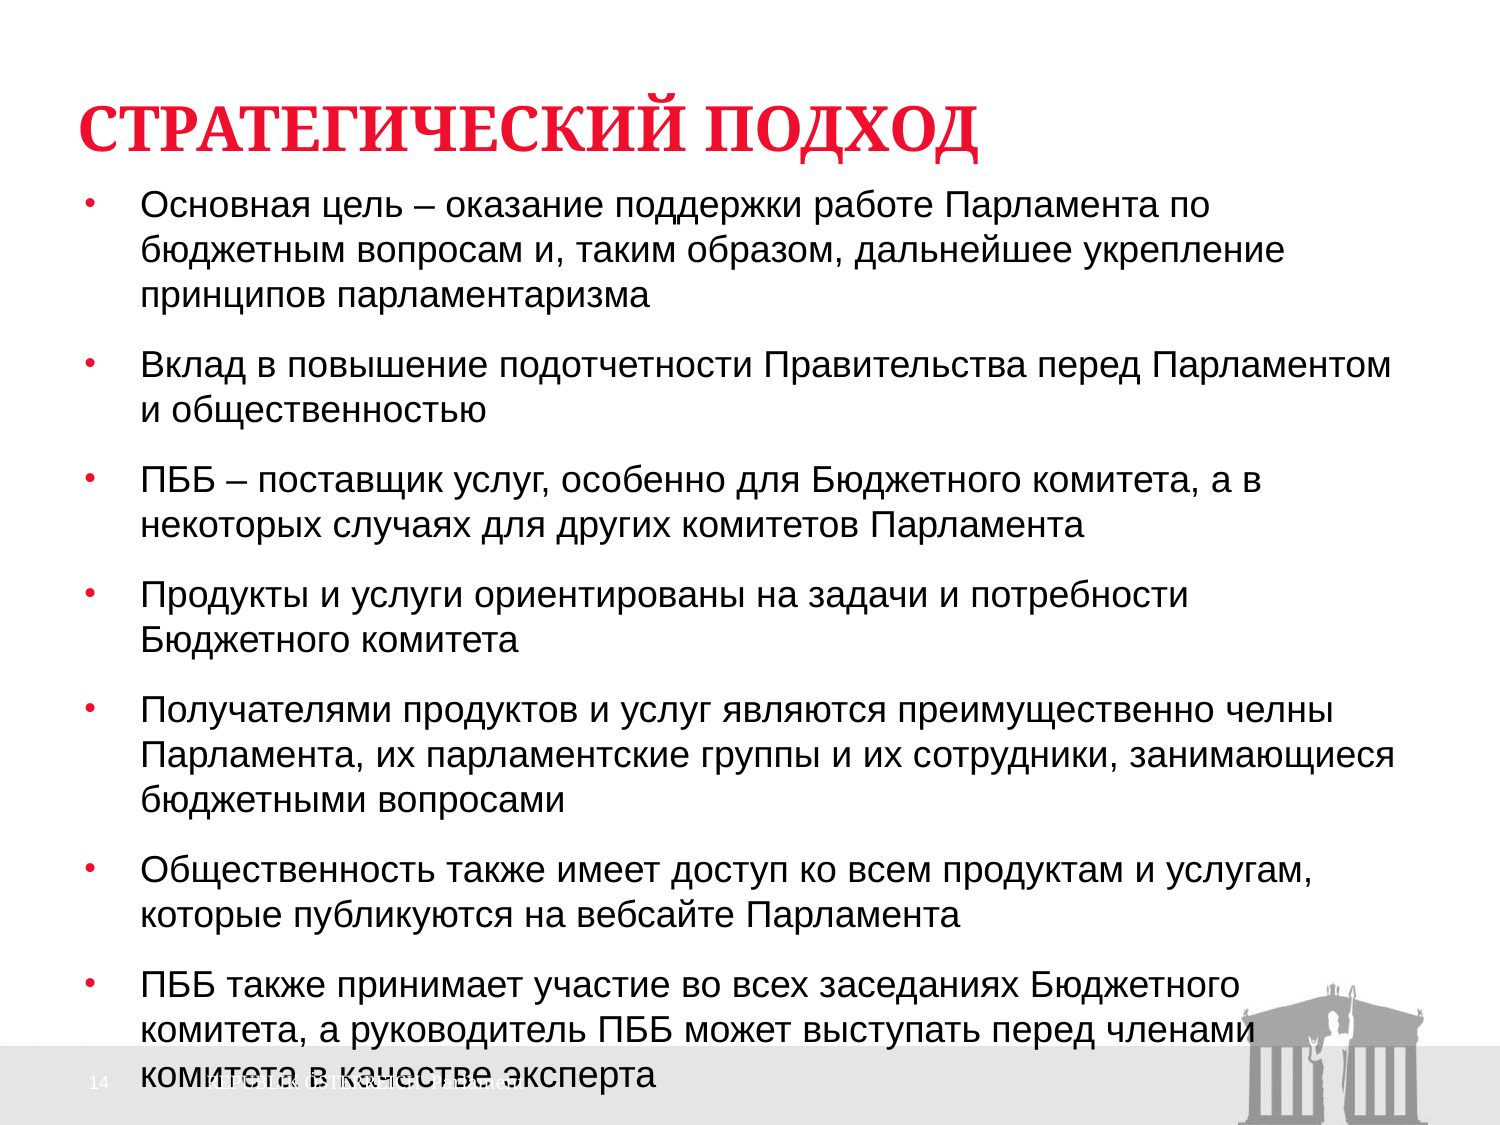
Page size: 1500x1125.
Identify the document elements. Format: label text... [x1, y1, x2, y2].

picture [0, 0, 1500, 1125]
footer REPUBLIK ÖSTERREICH Parlament [206, 1070, 595, 1121]
title Стратегический подход [62, 78, 1447, 173]
slide_number 14 [88, 1070, 151, 1125]
list Основная цель – оказание поддержки работе Парламента по бюджетным вопросам и, таким образом, дальнейшее укрепление принципов парламентаризма Вклад в повышение подотчетности Правительства перед Парламентом и общественностью ПББ – поставщик услуг, особенно для Бюджетного комитета, а в некоторых случаях для других комитетов Парламента Продукты и услуги ориентированы на задачи и потребности Бюджетного комитета Получателями продуктов и услуг являются преимущественно челны Парламента, их парламентские группы и их сотрудники, занимающиеся бюджетными вопросами Общественность также имеет доступ ко всем продуктам и услугам, которые публикуются на вебсайте Парламента ПББ также принимает участие во всех заседаниях Бюджетного комитета, а руководитель ПББ может выступать перед членами комитета в качестве эксперта [68, 172, 1412, 1012]
